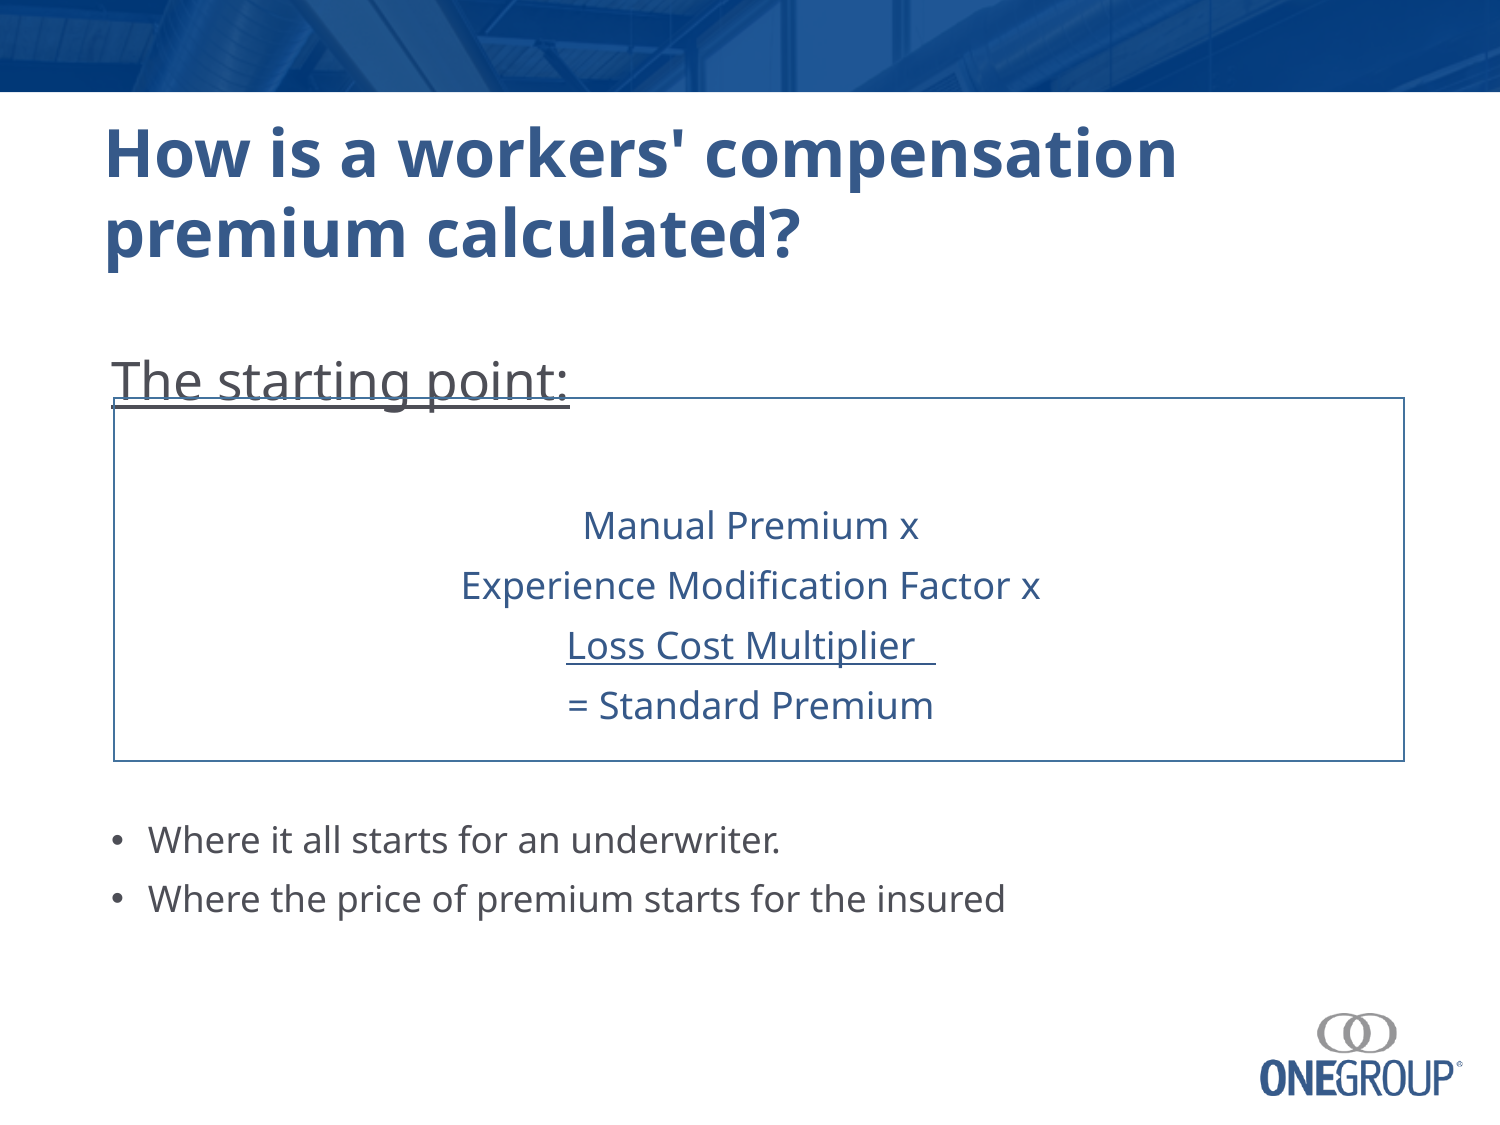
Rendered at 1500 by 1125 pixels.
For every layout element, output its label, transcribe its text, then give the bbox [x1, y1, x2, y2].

text_box [113, 397, 1405, 762]
picture [1255, 1013, 1467, 1096]
title How is a workers' compensation premium calculated? [88, 103, 1436, 257]
list The starting point: Manual Premium x Experience Modification Factor x Loss Cost Multiplier = Standard Premium Where it all starts for an underwriter. Where the price of premium starts for the insured [95, 265, 1407, 931]
